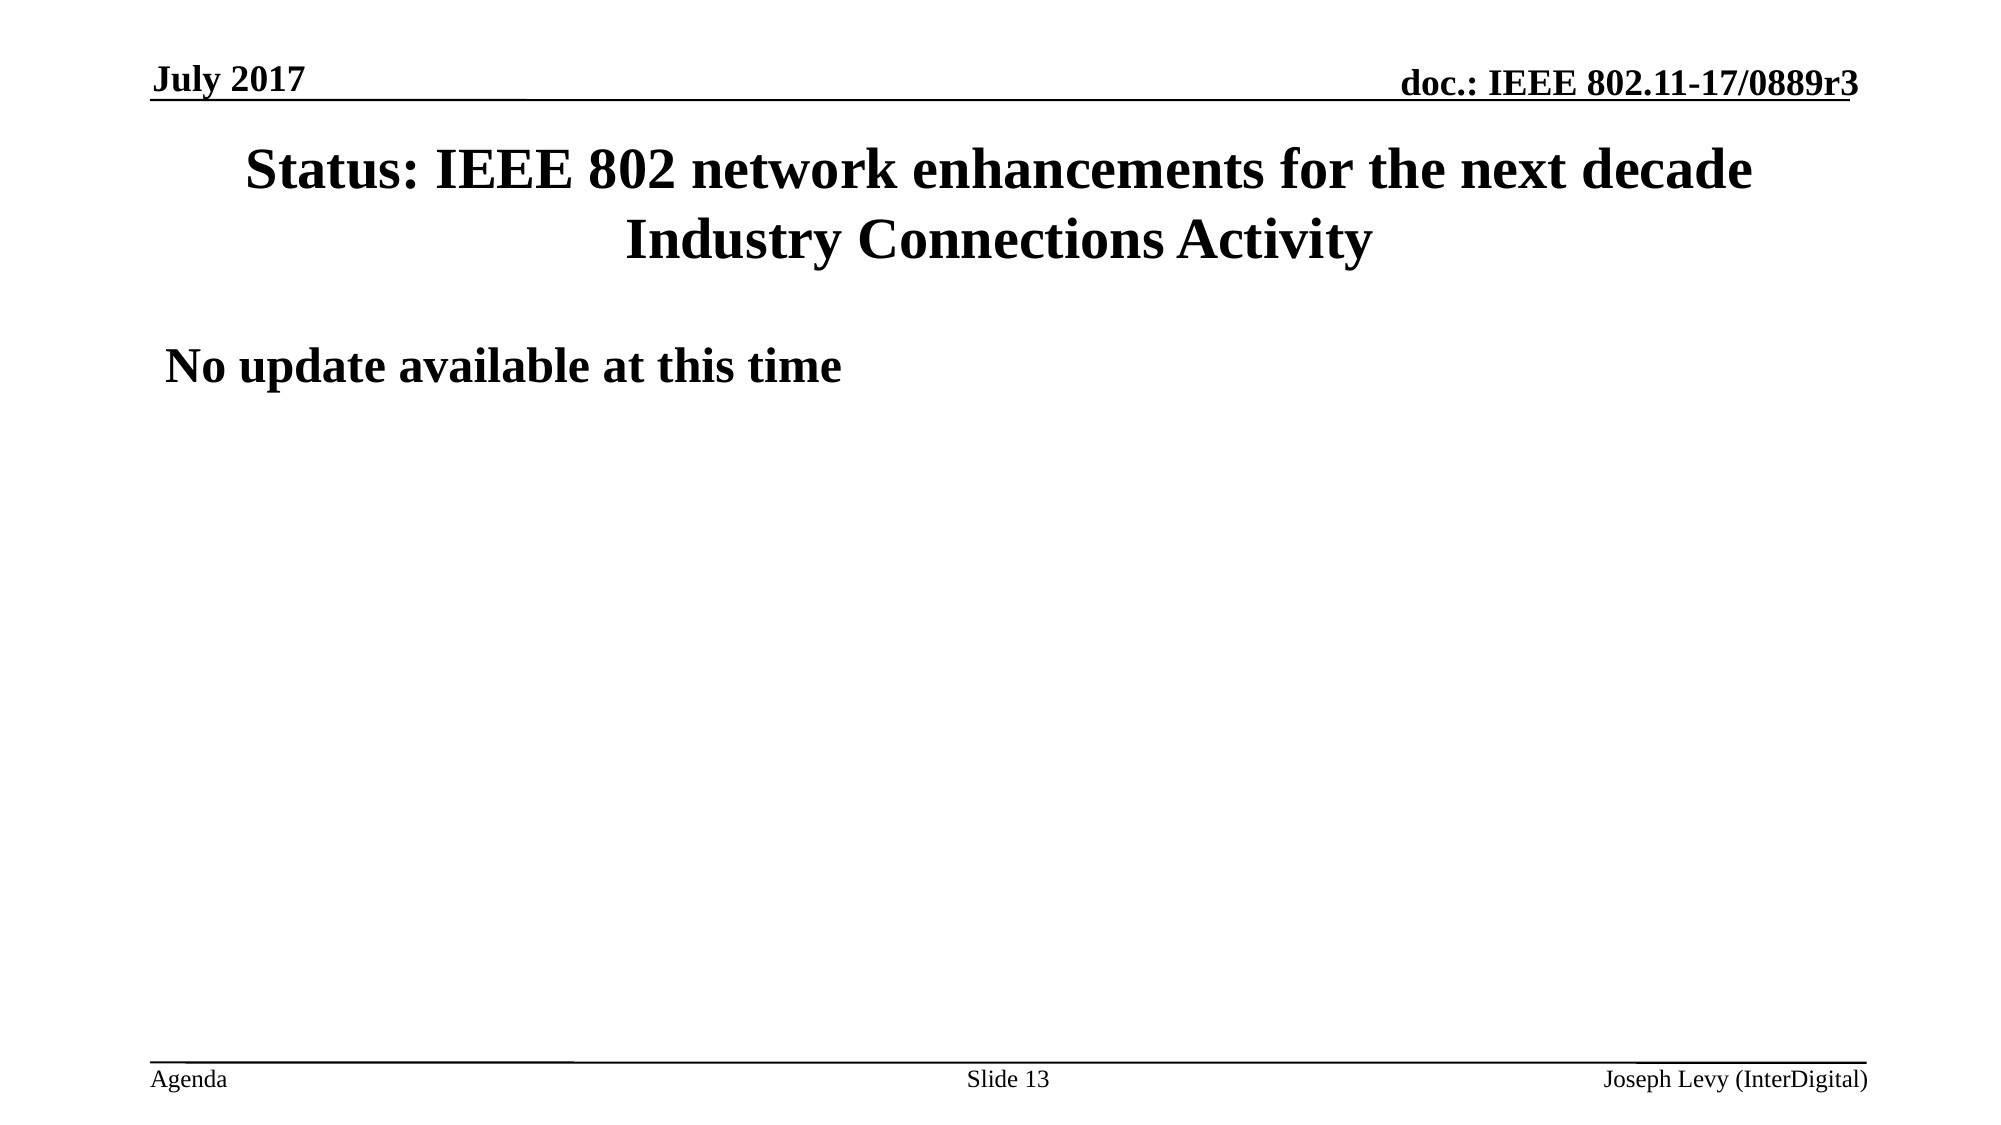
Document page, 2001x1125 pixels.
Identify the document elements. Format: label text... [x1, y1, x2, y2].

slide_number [152, 54, 563, 100]
title Status: IEEE 802 network enhancements for the next decade Industry Connections Activity [149, 112, 1850, 288]
footer Joseph Levy (InterDigital) [1171, 1061, 1869, 1093]
list No update available at this time [149, 324, 1850, 1000]
slide_number Slide 13 [950, 1061, 1067, 1123]
